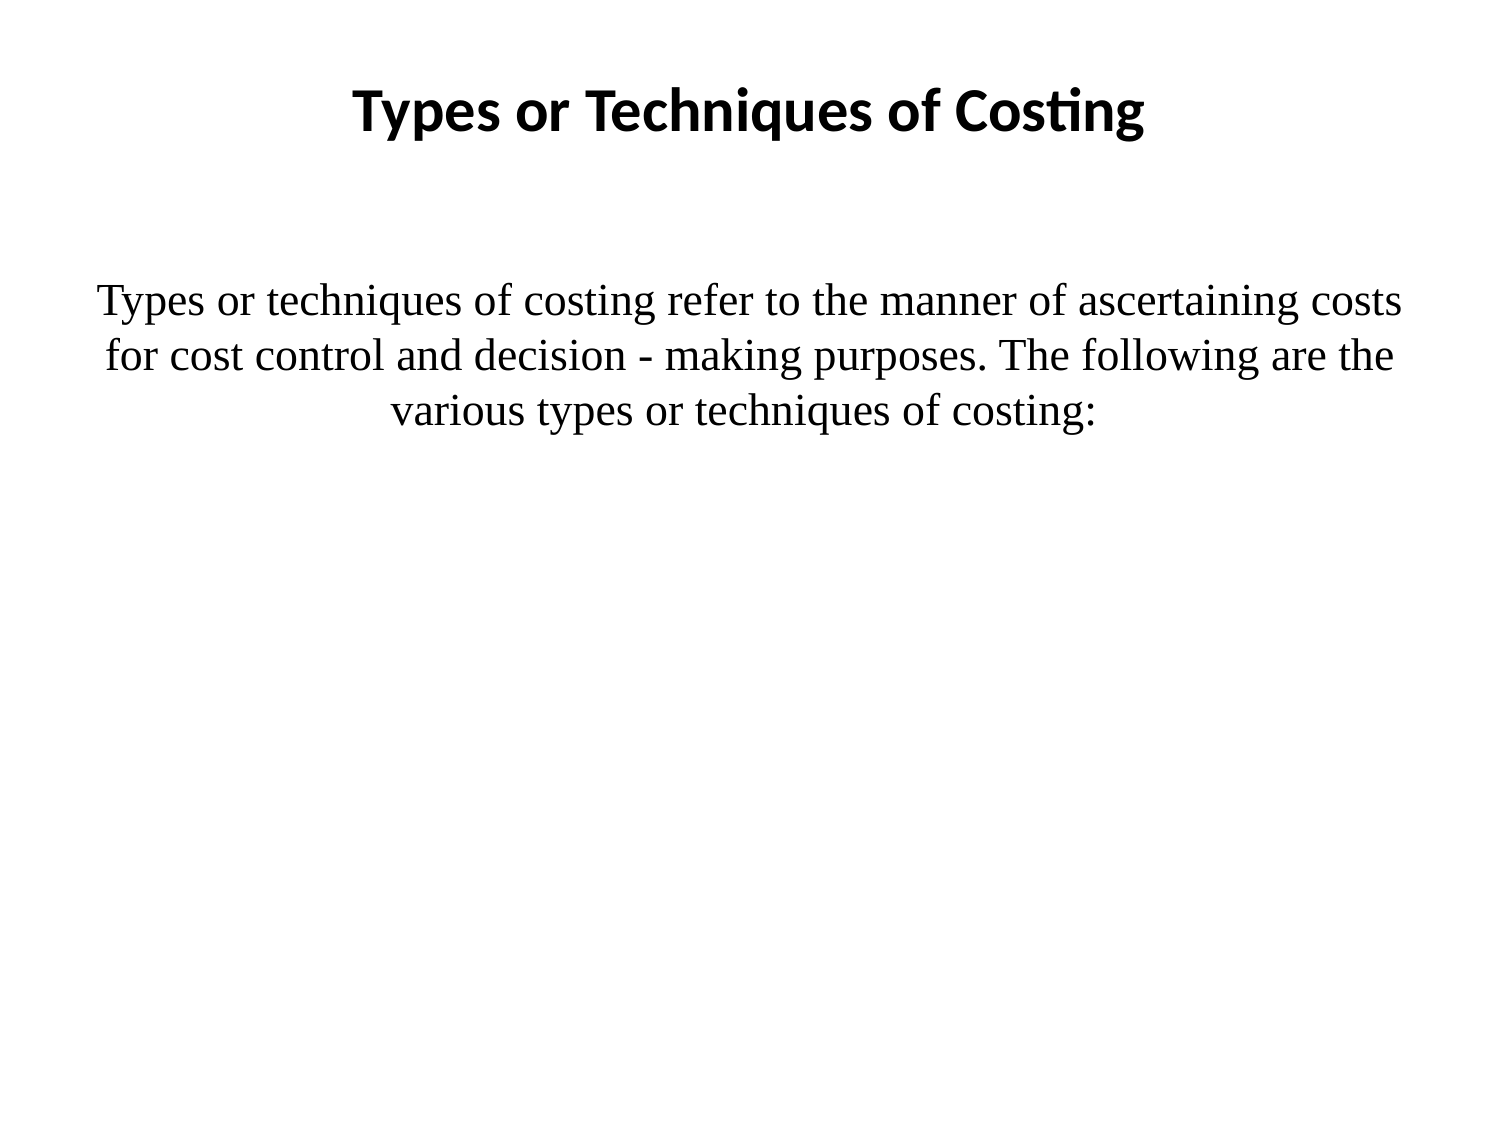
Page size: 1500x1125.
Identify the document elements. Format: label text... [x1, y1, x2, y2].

title Types or Techniques of Costing [75, 45, 1425, 233]
list Types or techniques of costing refer to the manner of ascertaining costs for cost control and decision - making purposes. The following are the various types or techniques of costing: [75, 262, 1425, 1005]
